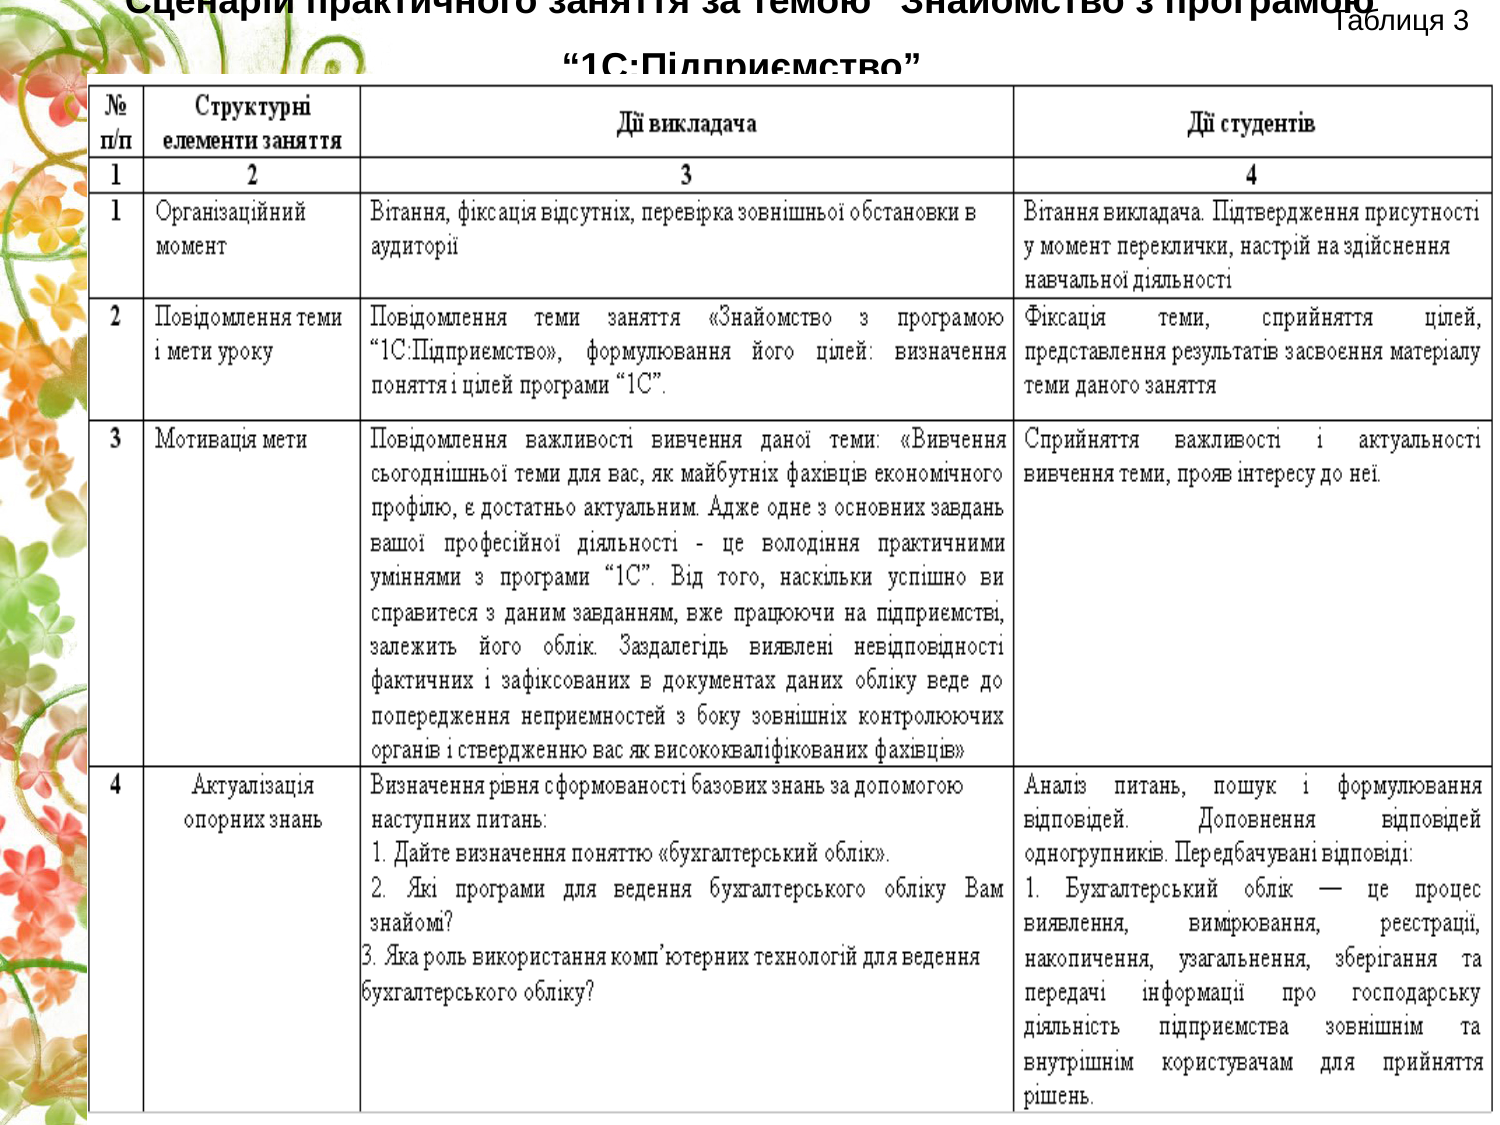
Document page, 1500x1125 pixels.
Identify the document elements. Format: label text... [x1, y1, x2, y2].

text_box Таблиця 3 [1299, 0, 1500, 38]
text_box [87, 74, 1500, 1125]
title Сценарій практичного заняття за темою “Знайомство з програмою “1С:Підприємство” [0, 0, 1500, 68]
picture [0, 68, 1500, 1125]
